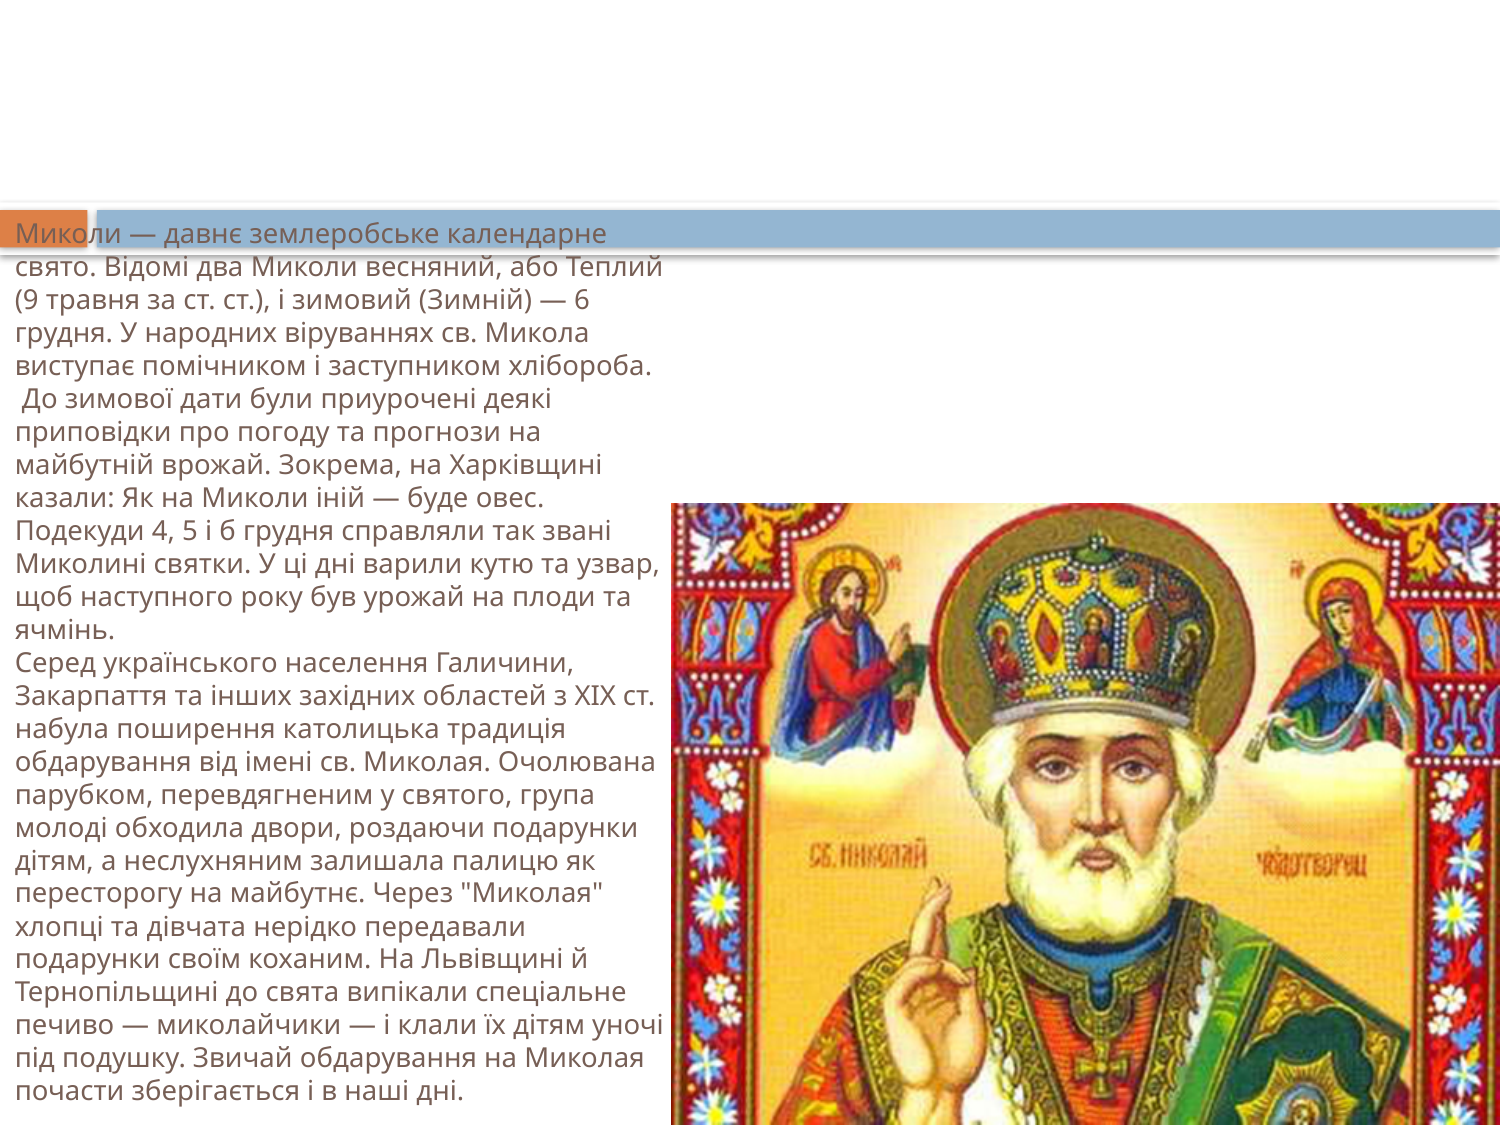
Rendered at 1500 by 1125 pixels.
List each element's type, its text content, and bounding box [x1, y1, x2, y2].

title Миколи — давнє землеробське календарне свято. Відомі два Миколи весняний, або Теплий (9 травня за ст. ст.), і зимовий (Зимній) — 6 грудня. У народних віруваннях св. Микола виступає помічником і заступником хлібороба. До зимової дати були приурочені деякі приповідки про погоду та прогнози на майбутній врожай. Зокрема, на Харківщині казали: Як на Миколи іній — буде овес. Подекуди 4, 5 і б грудня справляли так звані Миколині святки. У ці дні варили кутю та узвар, щоб наступного року був урожай на плоди та ячмінь. Серед українського населення Галичини, Закарпаття та інших західних областей з XIX ст. набула поширення католицька традиція обдарування від імені св. Миколая. Очолювана парубком, перевдягненим у святого, група молоді обходила двори, роздаючи подарунки дітям, а неслухняним залишала палицю як пересторогу на майбутнє. Через "Миколая" хлопці та дівчата нерідко передавали подарунки своїм коханим. На Львівщині й Тернопільщині до свята випікали спеціальне печиво — миколайчики — і клали їх дітям уночі під подушку. Звичай обдарування на Миколая почасти зберігається і в наші дні. [0, 0, 680, 1125]
picture [671, 502, 1500, 1125]
